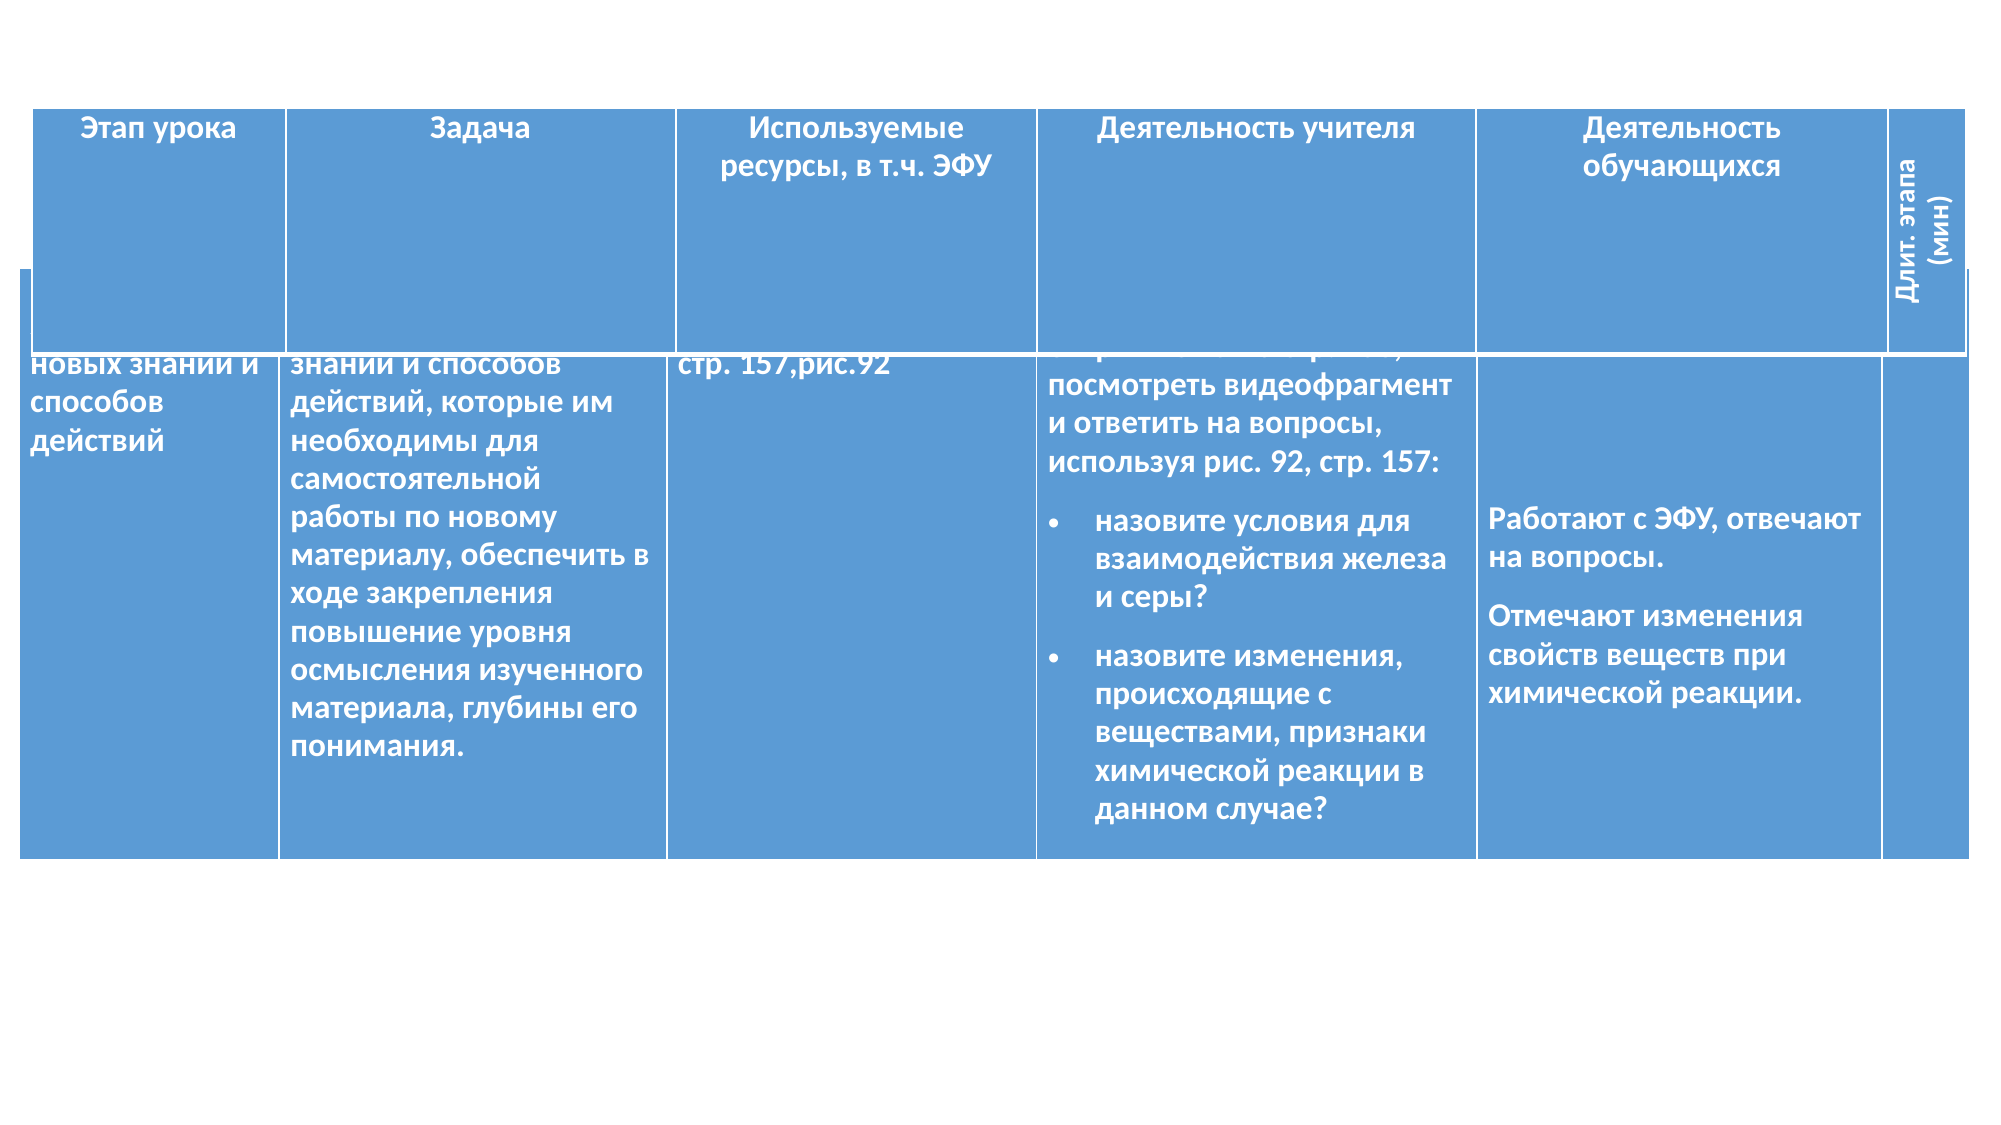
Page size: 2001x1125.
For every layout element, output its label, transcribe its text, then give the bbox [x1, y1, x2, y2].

table_header Используемые ресурсы, в т.ч. ЭФУ [677, 109, 1036, 352]
table_header 7.Первичное закрепление новых знаний и способов действий [20, 269, 278, 859]
table_header ЭФУ, параграф 27, стр. 156, видеофрагмент, стр. 157,рис.92 [668, 357, 1036, 859]
table_header Деятельность учителя [1038, 109, 1475, 352]
table_header Длит. этапа (мин) [1889, 109, 1965, 352]
table_header Просит учащихся открыть ЭФУ на стр. 156, посмотреть видеофрагмент и ответить на вопросы, используя рис. 92, стр. 157: назовите условия для взаимодействия железа и серы? назовите изменения, происходящие с веществами, признаки химической реакции в данном случае? [1037, 357, 1476, 859]
table_header Этап урока [33, 109, 285, 352]
table_header Задача [287, 109, 675, 352]
table_header Деятельность обучающихся [1477, 109, 1887, 352]
table_header Обеспечить закрепление в памяти учащихся знаний и способов действий, которые им необходимы для самостоятельной работы по новому материалу, обеспечить в ходе закрепления повышение уровня осмысления изученного материала, глубины его понимания. [280, 357, 666, 859]
table_header Работают с ЭФУ, отвечают на вопросы. Отмечают изменения свойств веществ при химической реакции. [1478, 357, 1881, 859]
table_header 3 мин [1883, 269, 1969, 859]
